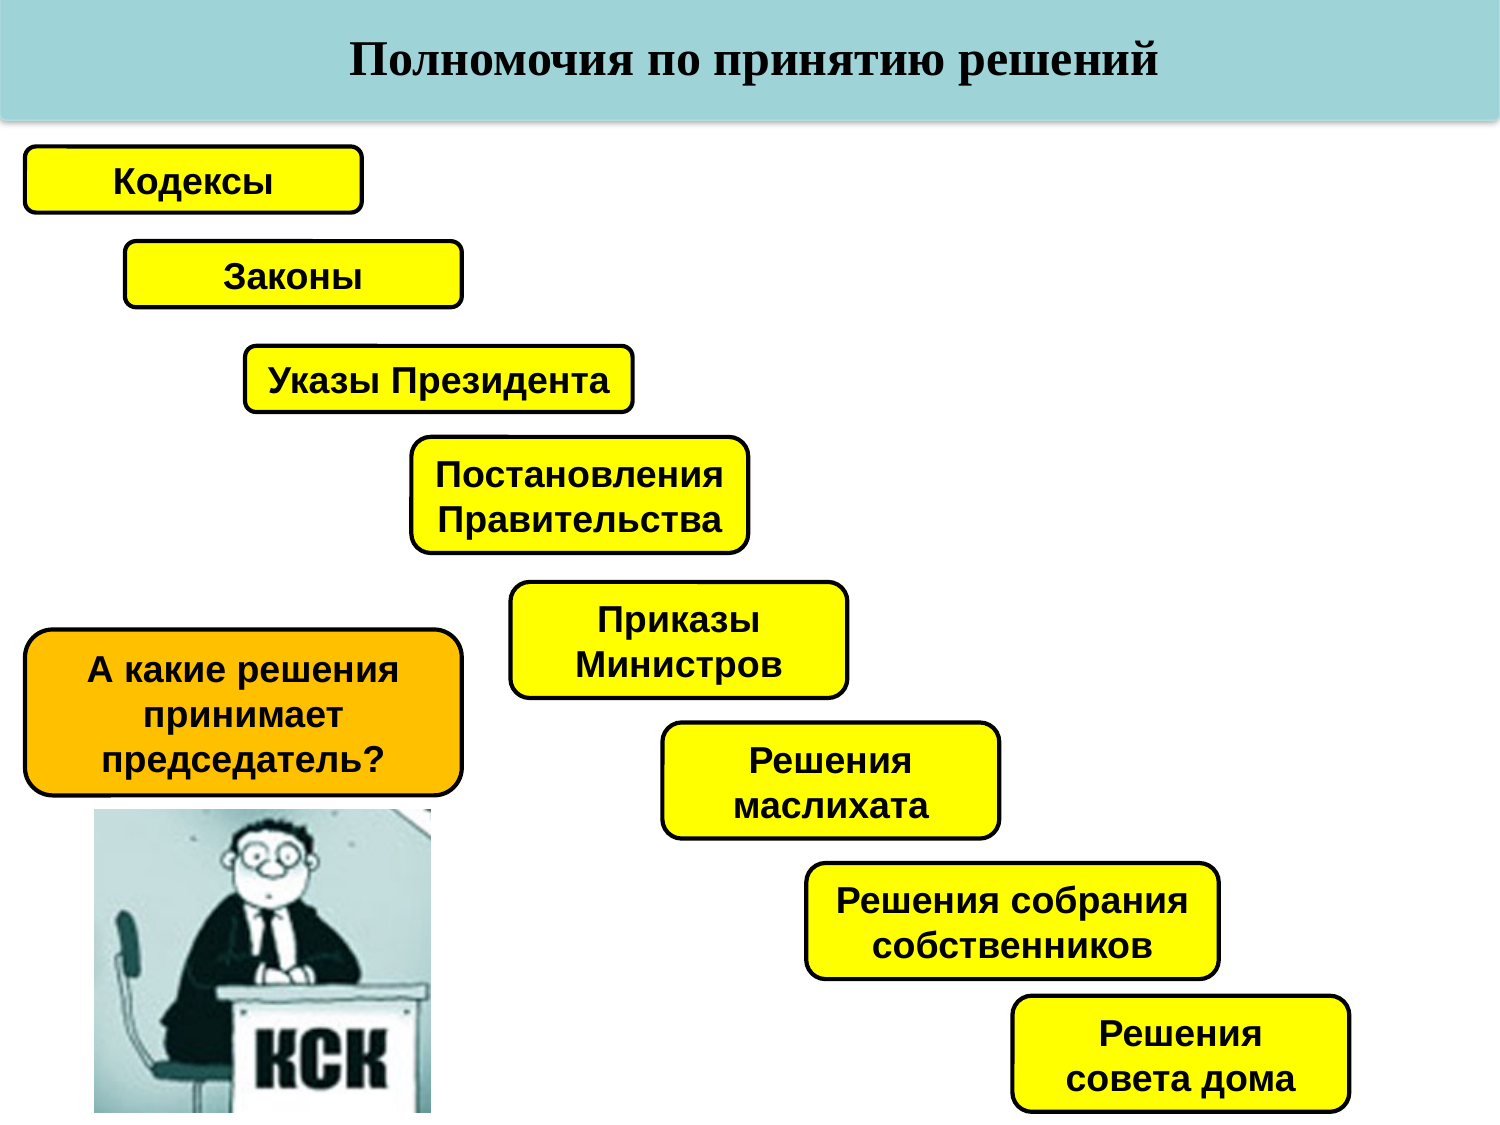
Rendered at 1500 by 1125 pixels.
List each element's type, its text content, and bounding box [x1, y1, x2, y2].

text_box Приказы Министров [510, 581, 848, 699]
text_box Решения совета дома [1012, 995, 1350, 1112]
text_box Постановления Правительства [411, 436, 749, 553]
text_box Решения маслихата [662, 722, 1000, 839]
picture [93, 809, 432, 1113]
text_box Кодексы [24, 146, 362, 213]
text_box А какие решения принимает председатель? [24, 629, 462, 796]
text_box Решения собрания собственников [806, 862, 1219, 980]
text_box Полномочия по принятию решений [0, 0, 1500, 122]
text_box Законы [124, 241, 462, 308]
text_box Указы Президента [245, 345, 633, 413]
